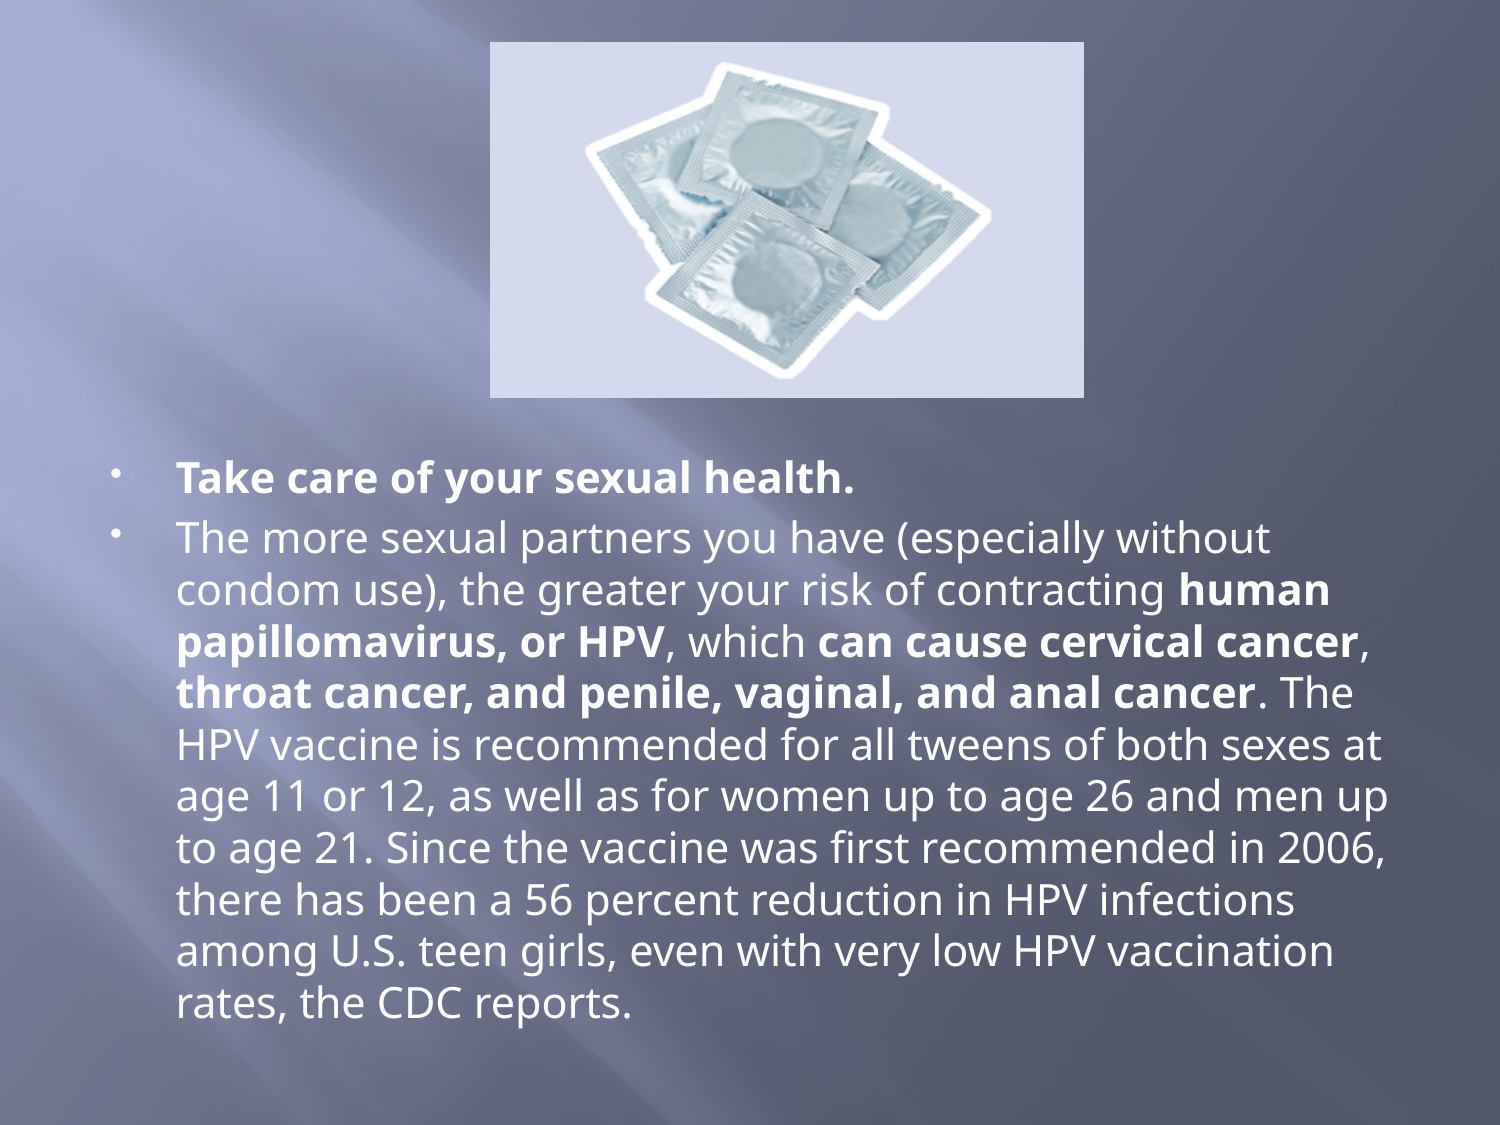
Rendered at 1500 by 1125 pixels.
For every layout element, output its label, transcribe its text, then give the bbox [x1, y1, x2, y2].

list Take care of your sexual health. The more sexual partners you have (especially without condom use), the greater your risk of contracting human papillomavirus, or HPV, which can cause cervical cancer, throat cancer, and penile, vaginal, and anal cancer. The HPV vaccine is recommended for all tweens of both sexes at age 11 or 12, as well as for women up to age 26 and men up to age 21. Since the vaccine was first recommended in 2006, there has been a 56 percent reduction in HPV infections among U.S. teen girls, even with very low HPV vaccination rates, the CDC reports. [75, 262, 1425, 1035]
picture [489, 42, 1085, 398]
